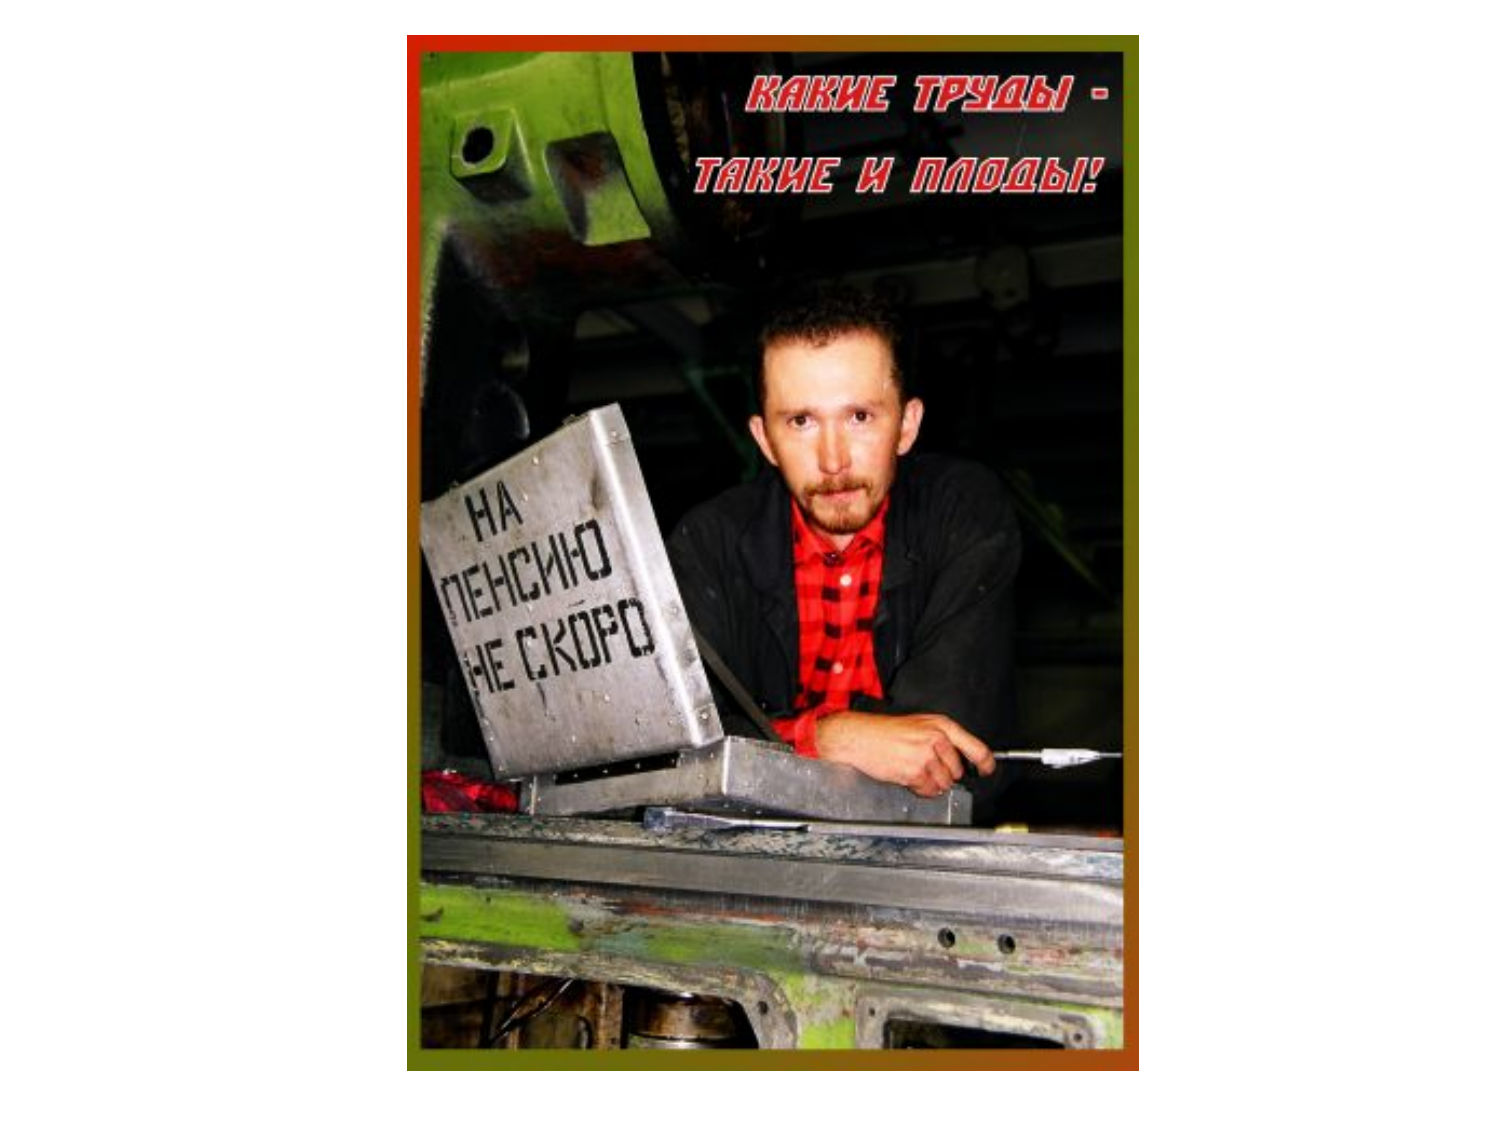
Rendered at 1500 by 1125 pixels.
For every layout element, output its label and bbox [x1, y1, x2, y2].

picture [407, 35, 1139, 1071]
